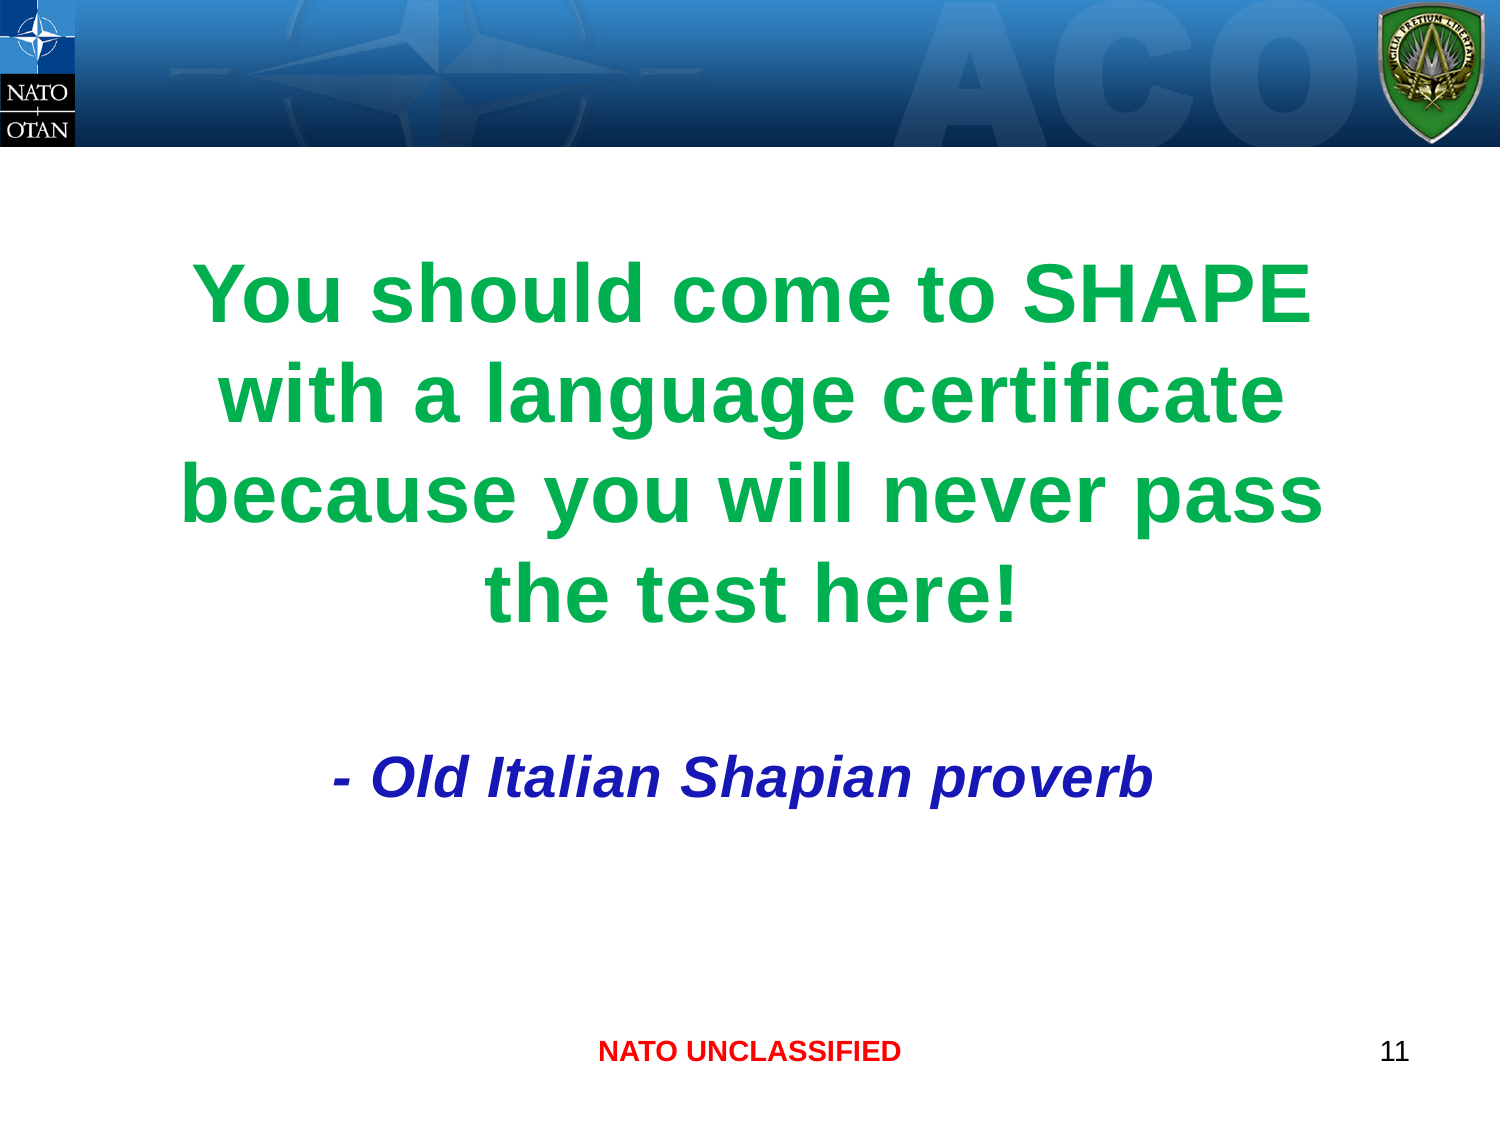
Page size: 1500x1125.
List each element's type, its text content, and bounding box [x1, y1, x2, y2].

slide_number 11 [1074, 1024, 1426, 1103]
footer NATO UNCLASSIFIED [512, 1024, 988, 1103]
picture [0, 0, 1500, 147]
text_box You should come to SHAPE with a language certificate because you will never pass the test here! - Old Italian Shapian proverb [163, 231, 1342, 817]
